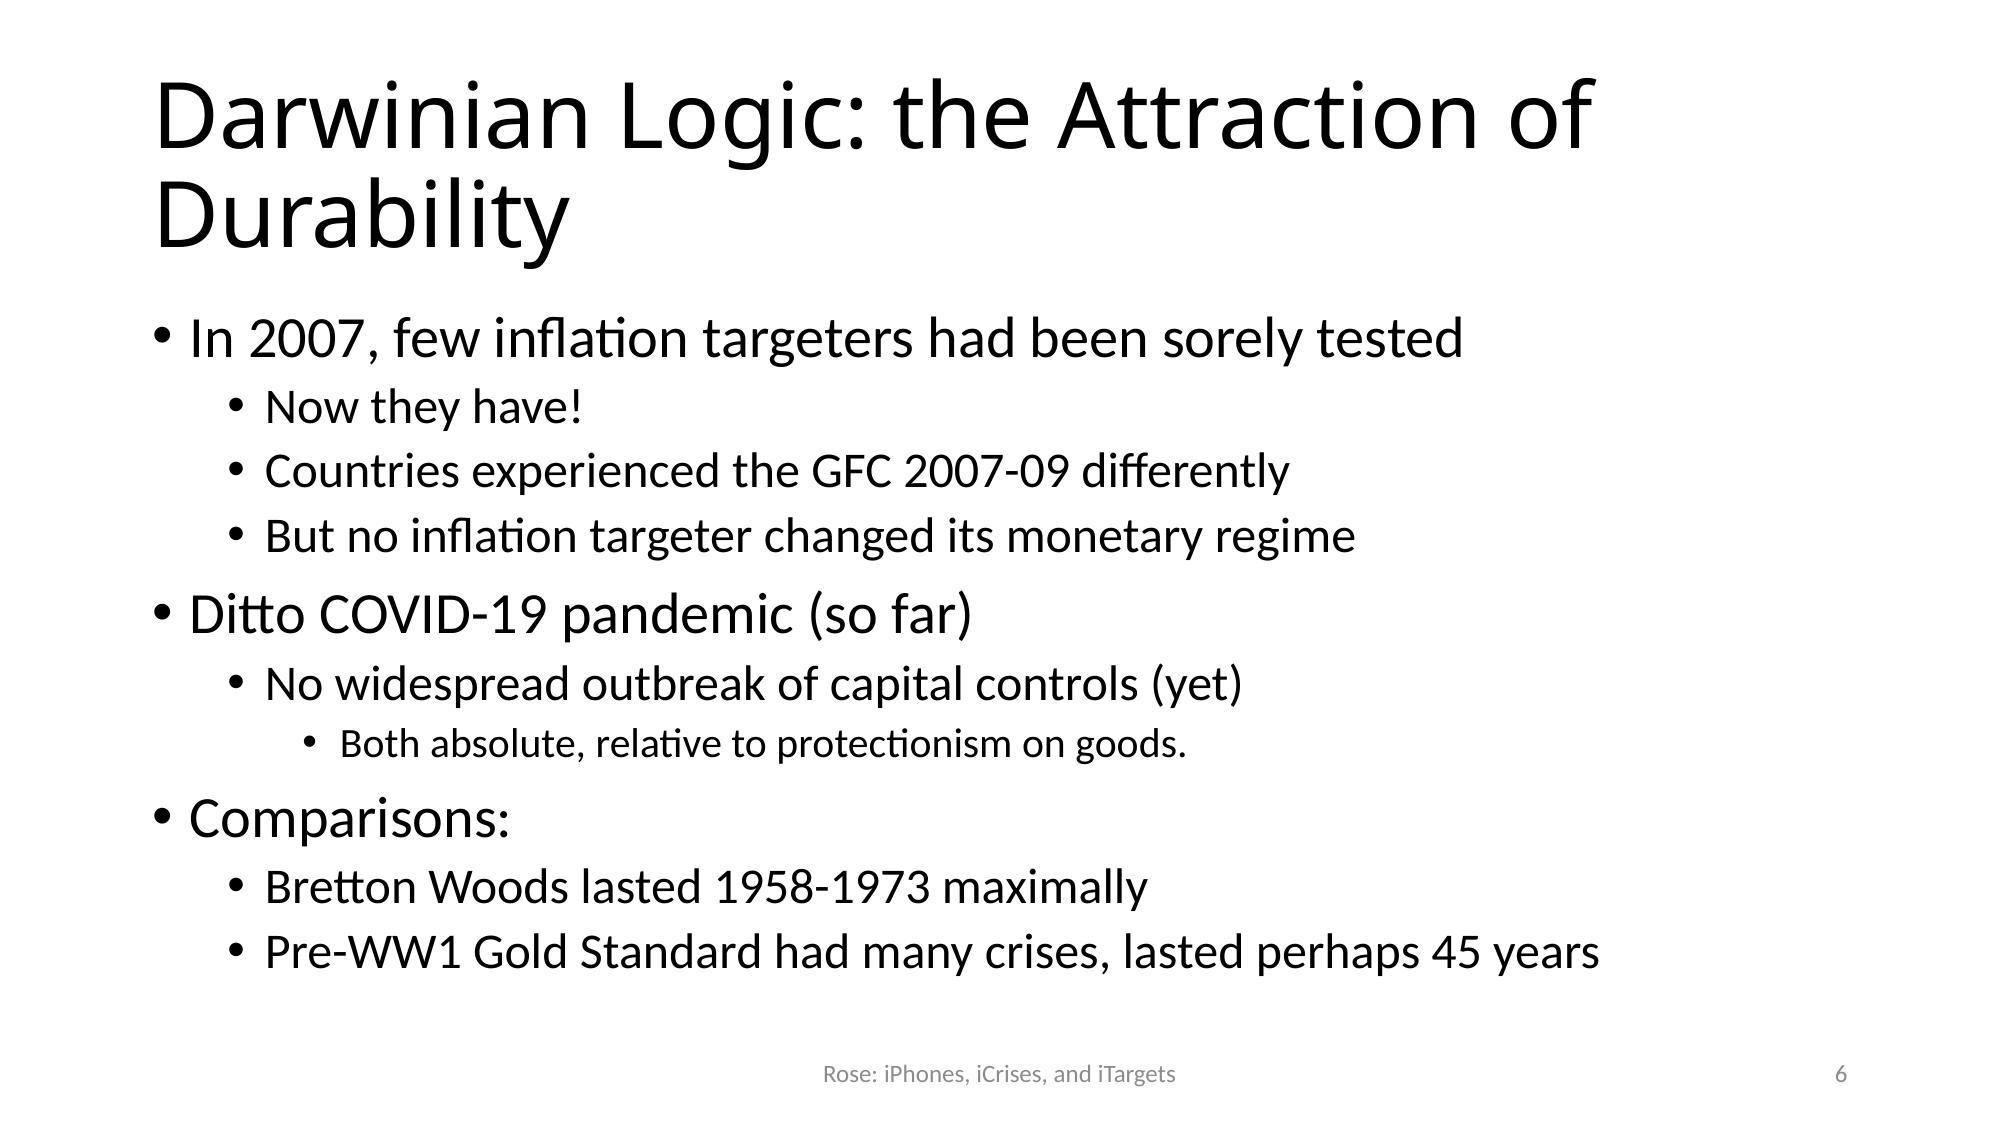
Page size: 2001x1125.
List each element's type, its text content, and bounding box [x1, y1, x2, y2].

title Darwinian Logic: the Attraction of Durability [137, 59, 1863, 278]
slide_number 6 [1412, 1042, 1863, 1103]
list In 2007, few inflation targeters had been sorely tested Now they have! Countries experienced the GFC 2007-09 differently But no inflation targeter changed its monetary regime Ditto COVID-19 pandemic (so far) No widespread outbreak of capital controls (yet) Both absolute, relative to protectionism on goods. Comparisons: Bretton Woods lasted 1958-1973 maximally Pre-WW1 Gold Standard had many crises, lasted perhaps 45 years [137, 299, 1863, 1014]
footer Rose: iPhones, iCrises, and iTargets [662, 1042, 1338, 1103]
